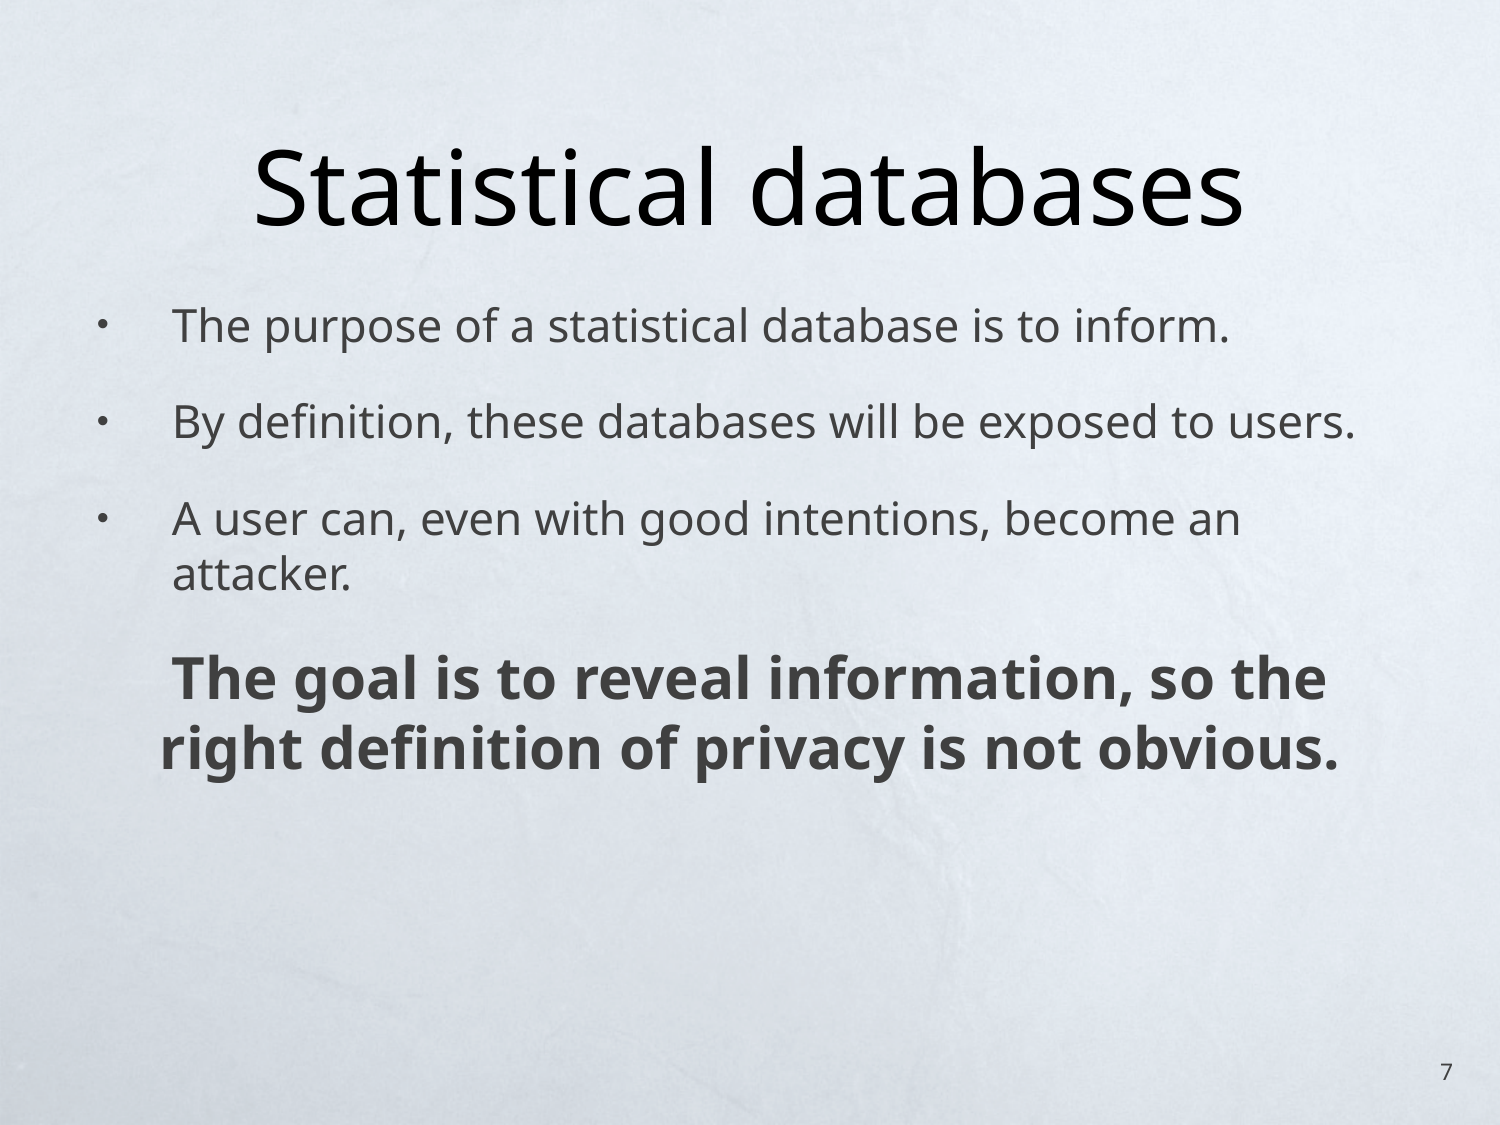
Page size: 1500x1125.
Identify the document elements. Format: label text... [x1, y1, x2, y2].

slide_number 7 [1118, 1042, 1469, 1103]
title Statistical databases [81, 15, 1419, 254]
list The purpose of a statistical database is to inform. By definition, these databases will be exposed to users. A user can, even with good intentions, become an attacker. The goal is to reveal information, so the right definition of privacy is not obvious. [81, 288, 1419, 1005]
